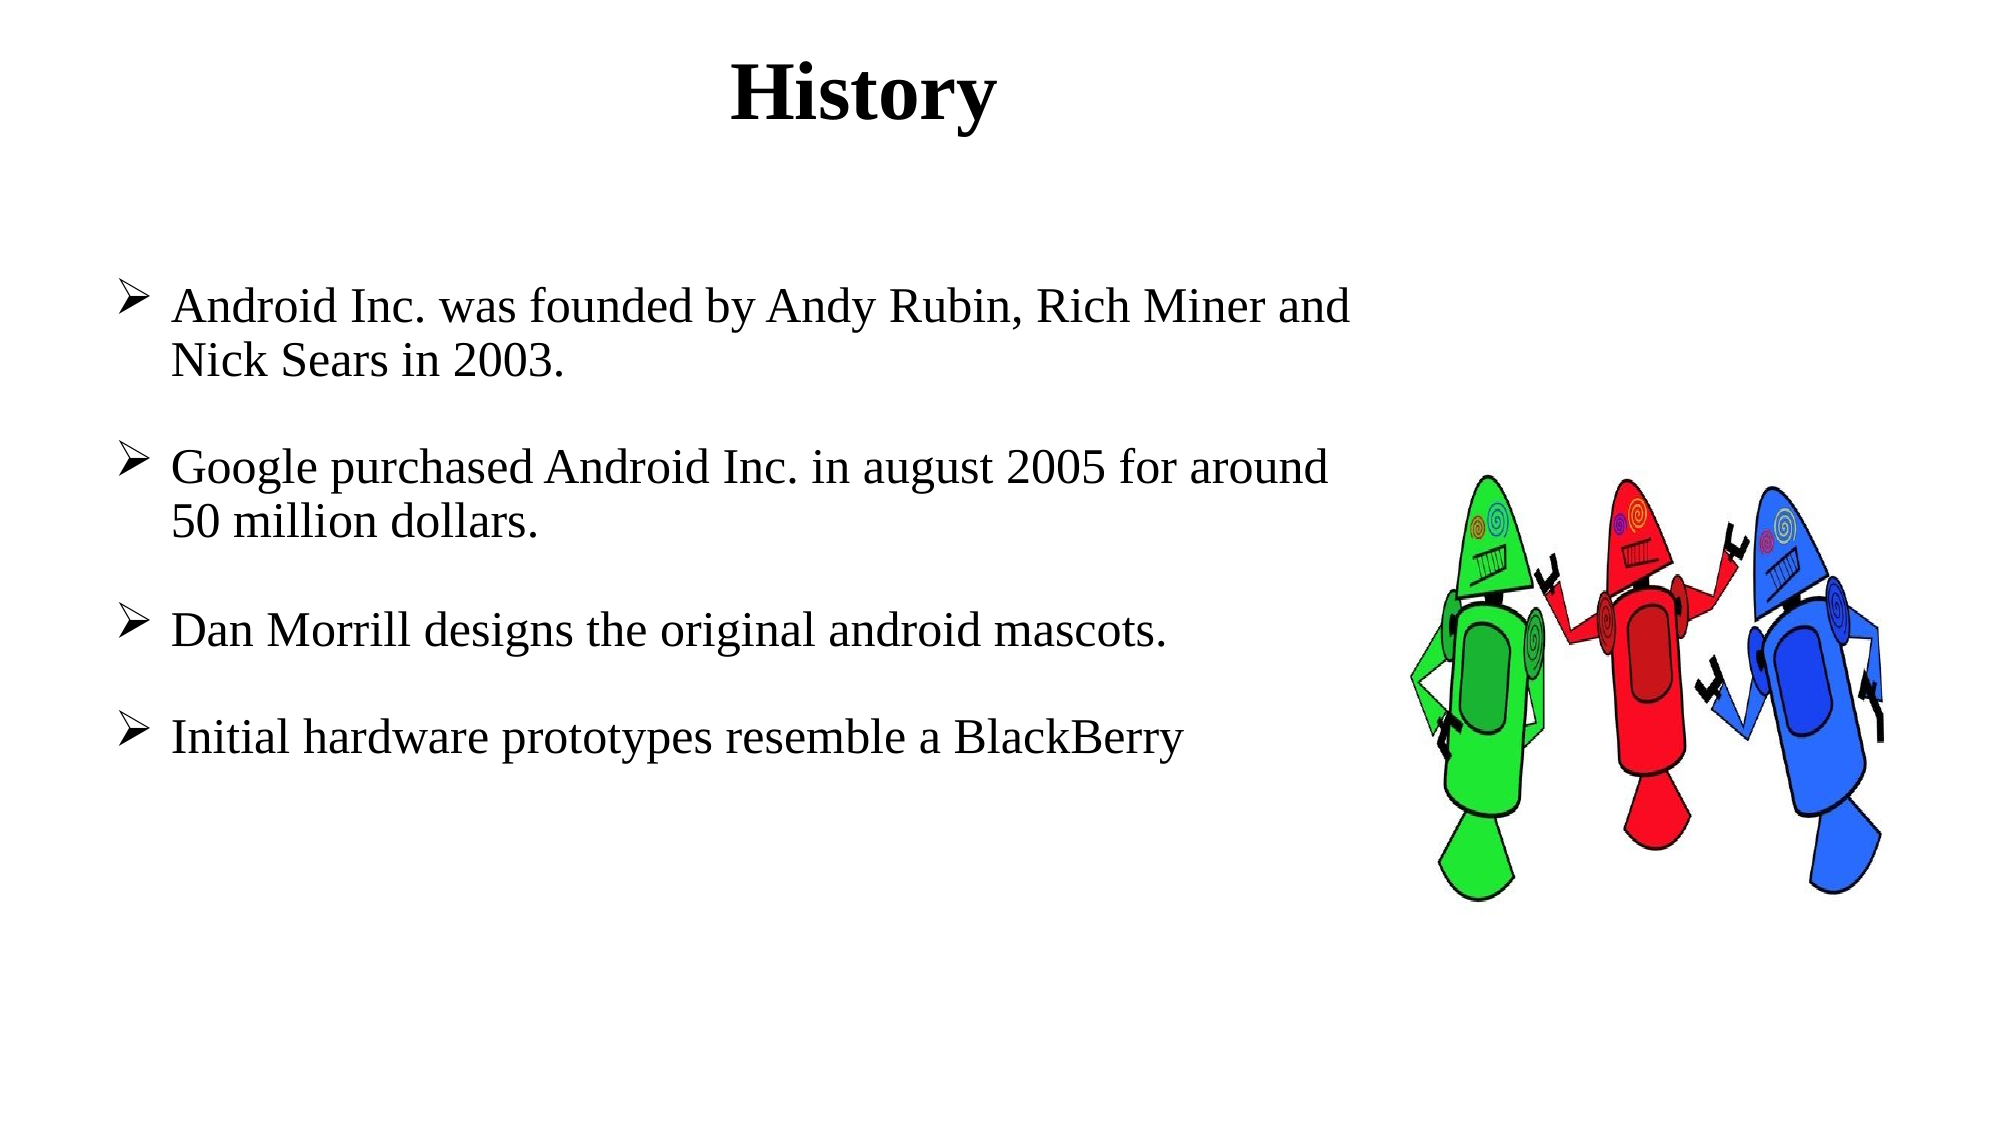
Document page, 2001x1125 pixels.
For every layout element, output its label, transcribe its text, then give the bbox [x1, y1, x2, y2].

title History [0, 37, 1750, 296]
picture [1408, 449, 1888, 922]
subtitle Android Inc. was founded by Andy Rubin, Rich Miner and Nick Sears in 2003. Google purchased Android Inc. in august 2005 for around 50 million dollars. Dan Morrill designs the original android mascots. Initial hardware prototypes resemble a BlackBerry [62, 271, 1371, 1104]
